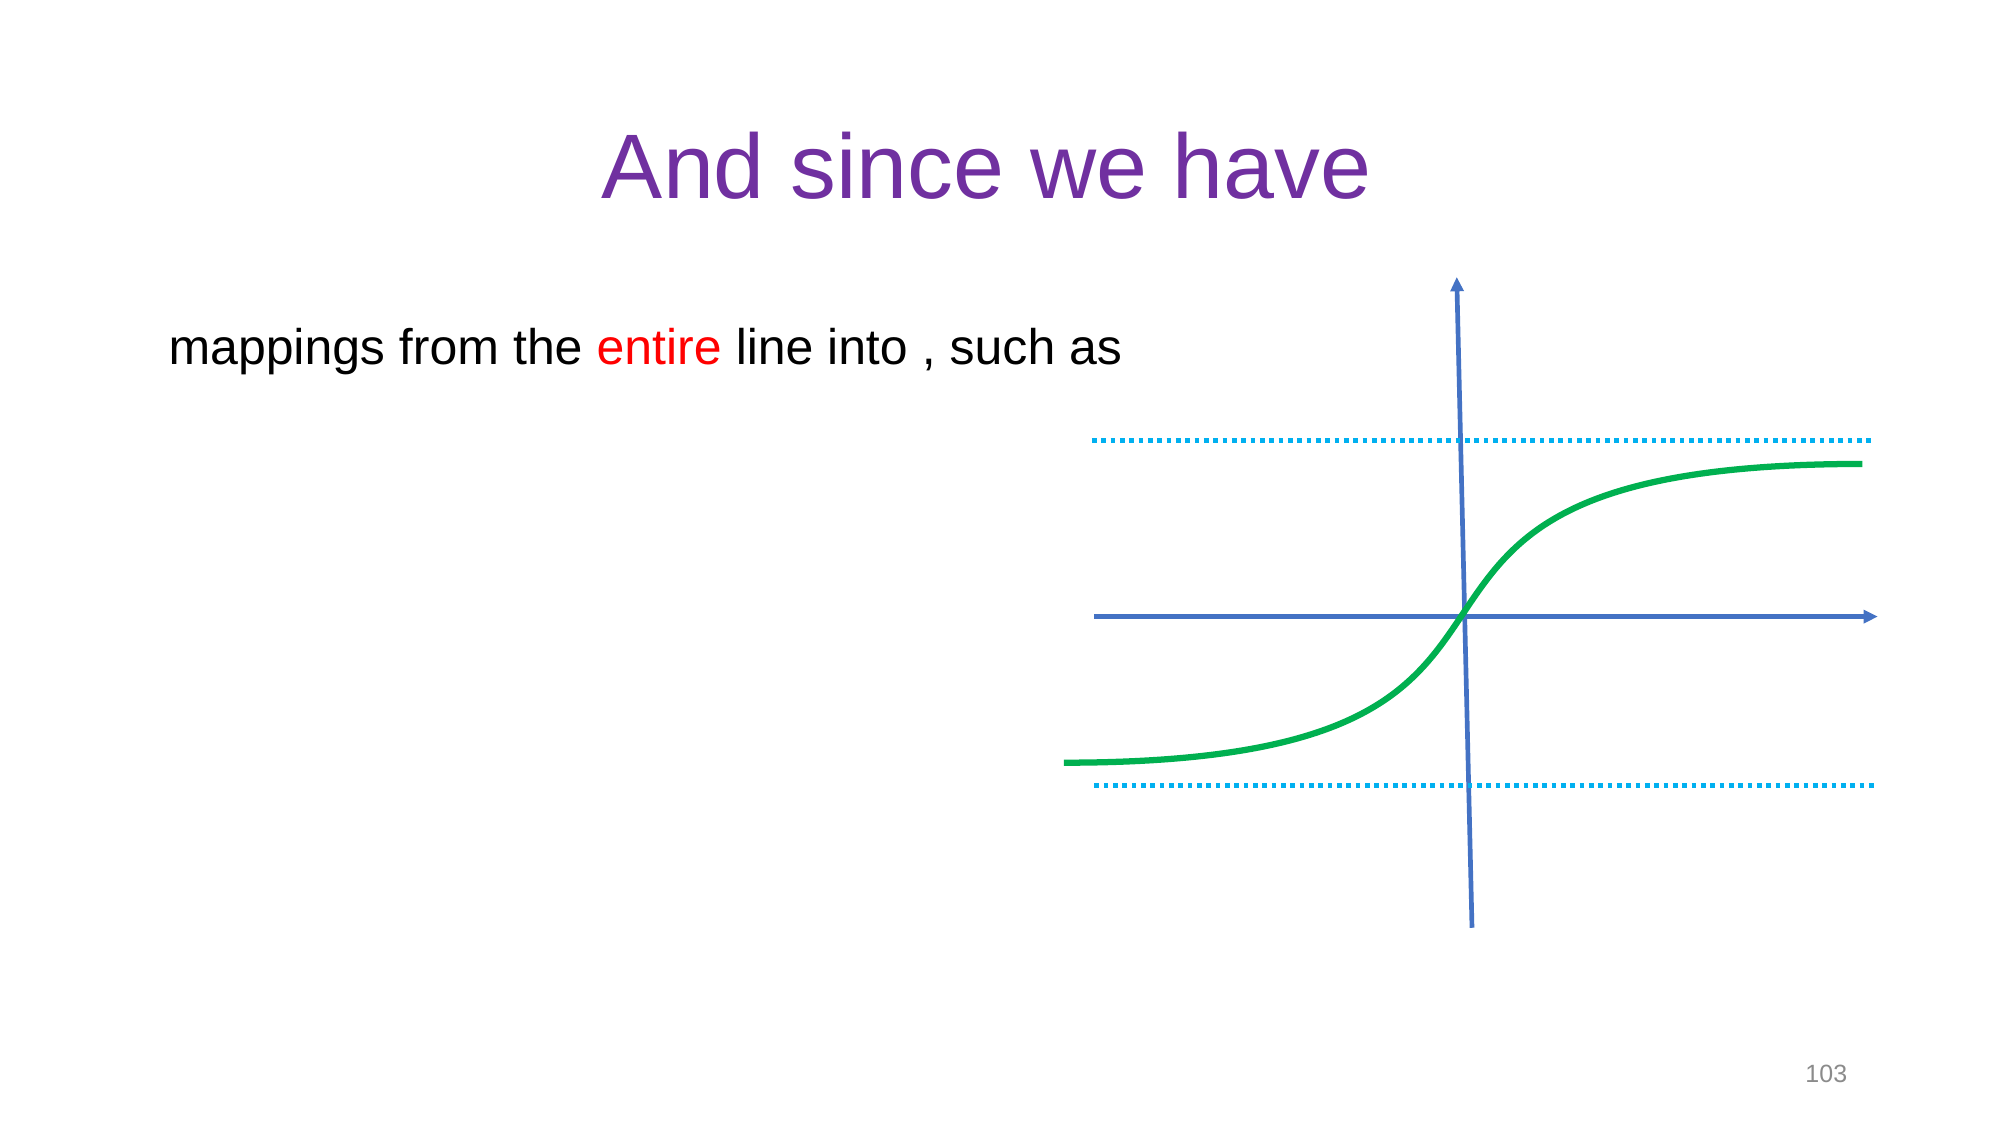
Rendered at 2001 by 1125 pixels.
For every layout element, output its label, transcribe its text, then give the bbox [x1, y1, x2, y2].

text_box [1063, 277, 1878, 928]
slide_number 103 [1412, 1042, 1863, 1103]
title And since we have [137, 59, 1863, 278]
